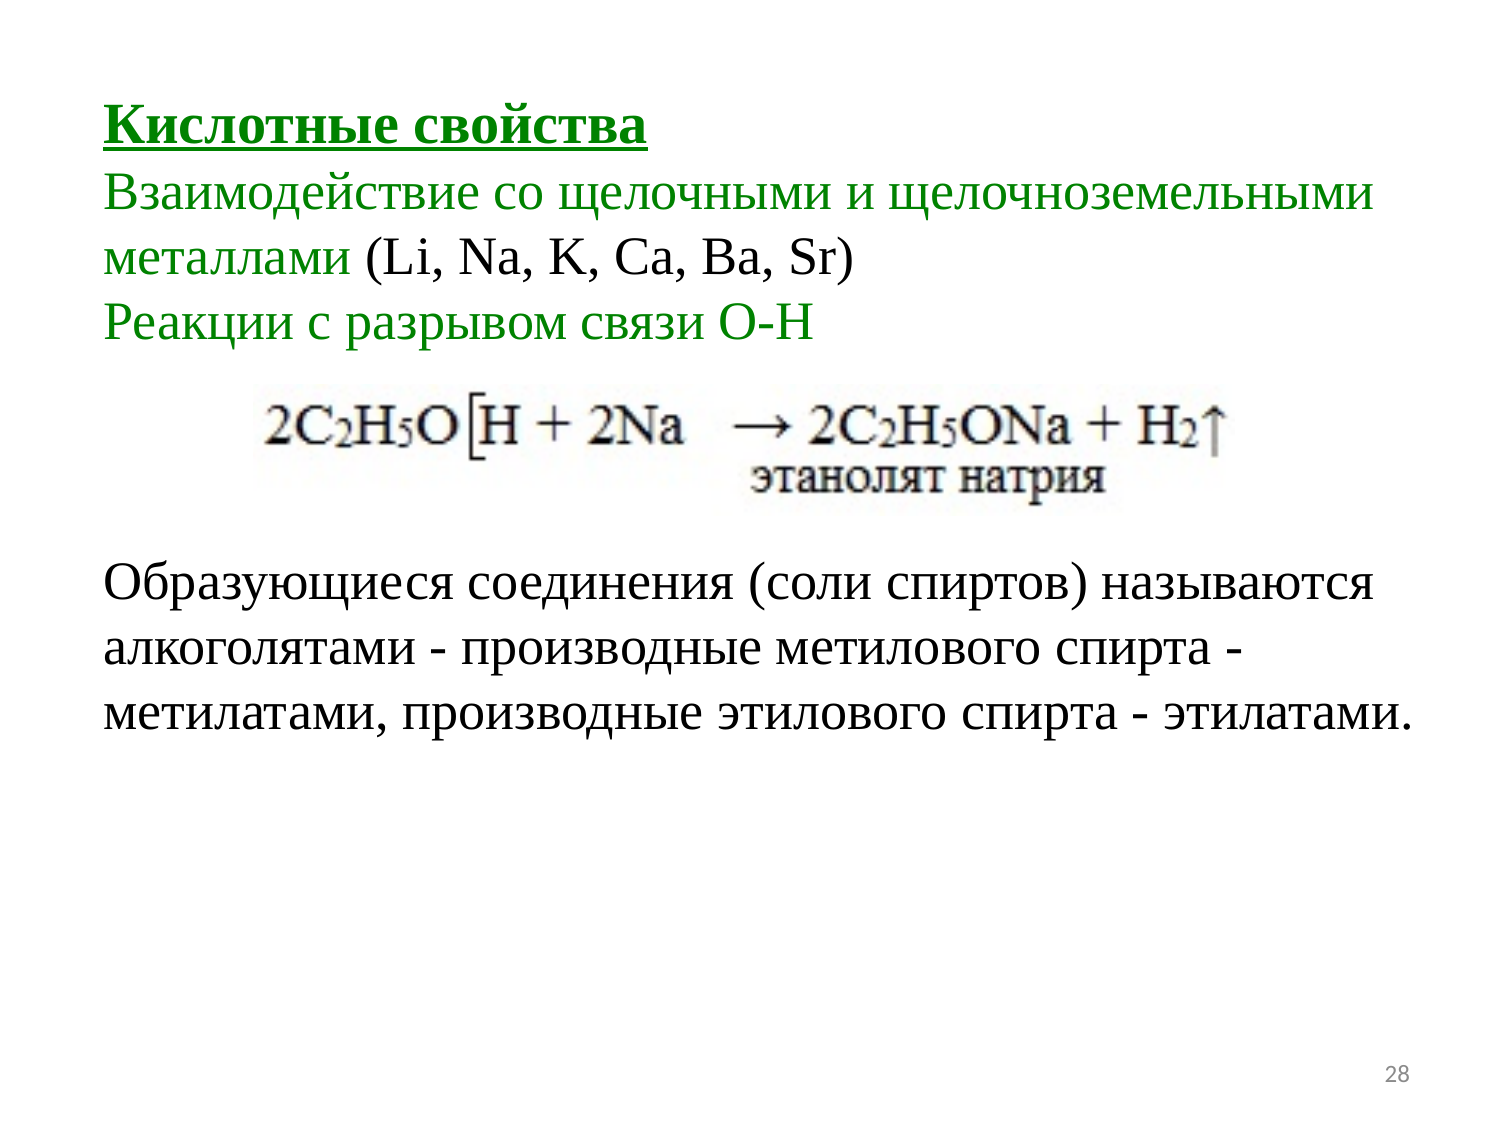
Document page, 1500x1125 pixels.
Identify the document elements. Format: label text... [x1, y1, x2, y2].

text_box Кислотные свойства Взаимодействие со щелочными и щелочноземельными металлами (Li, Na, K, Ca, Ba, Sr) Реакции с разрывом связи О-Н Образующиеся соединения (соли спиртов) называются алкоголятами - производные метилового спирта -метилатами, производные этилового спирта - этилатами. [88, 78, 1471, 1125]
picture [253, 384, 1235, 516]
